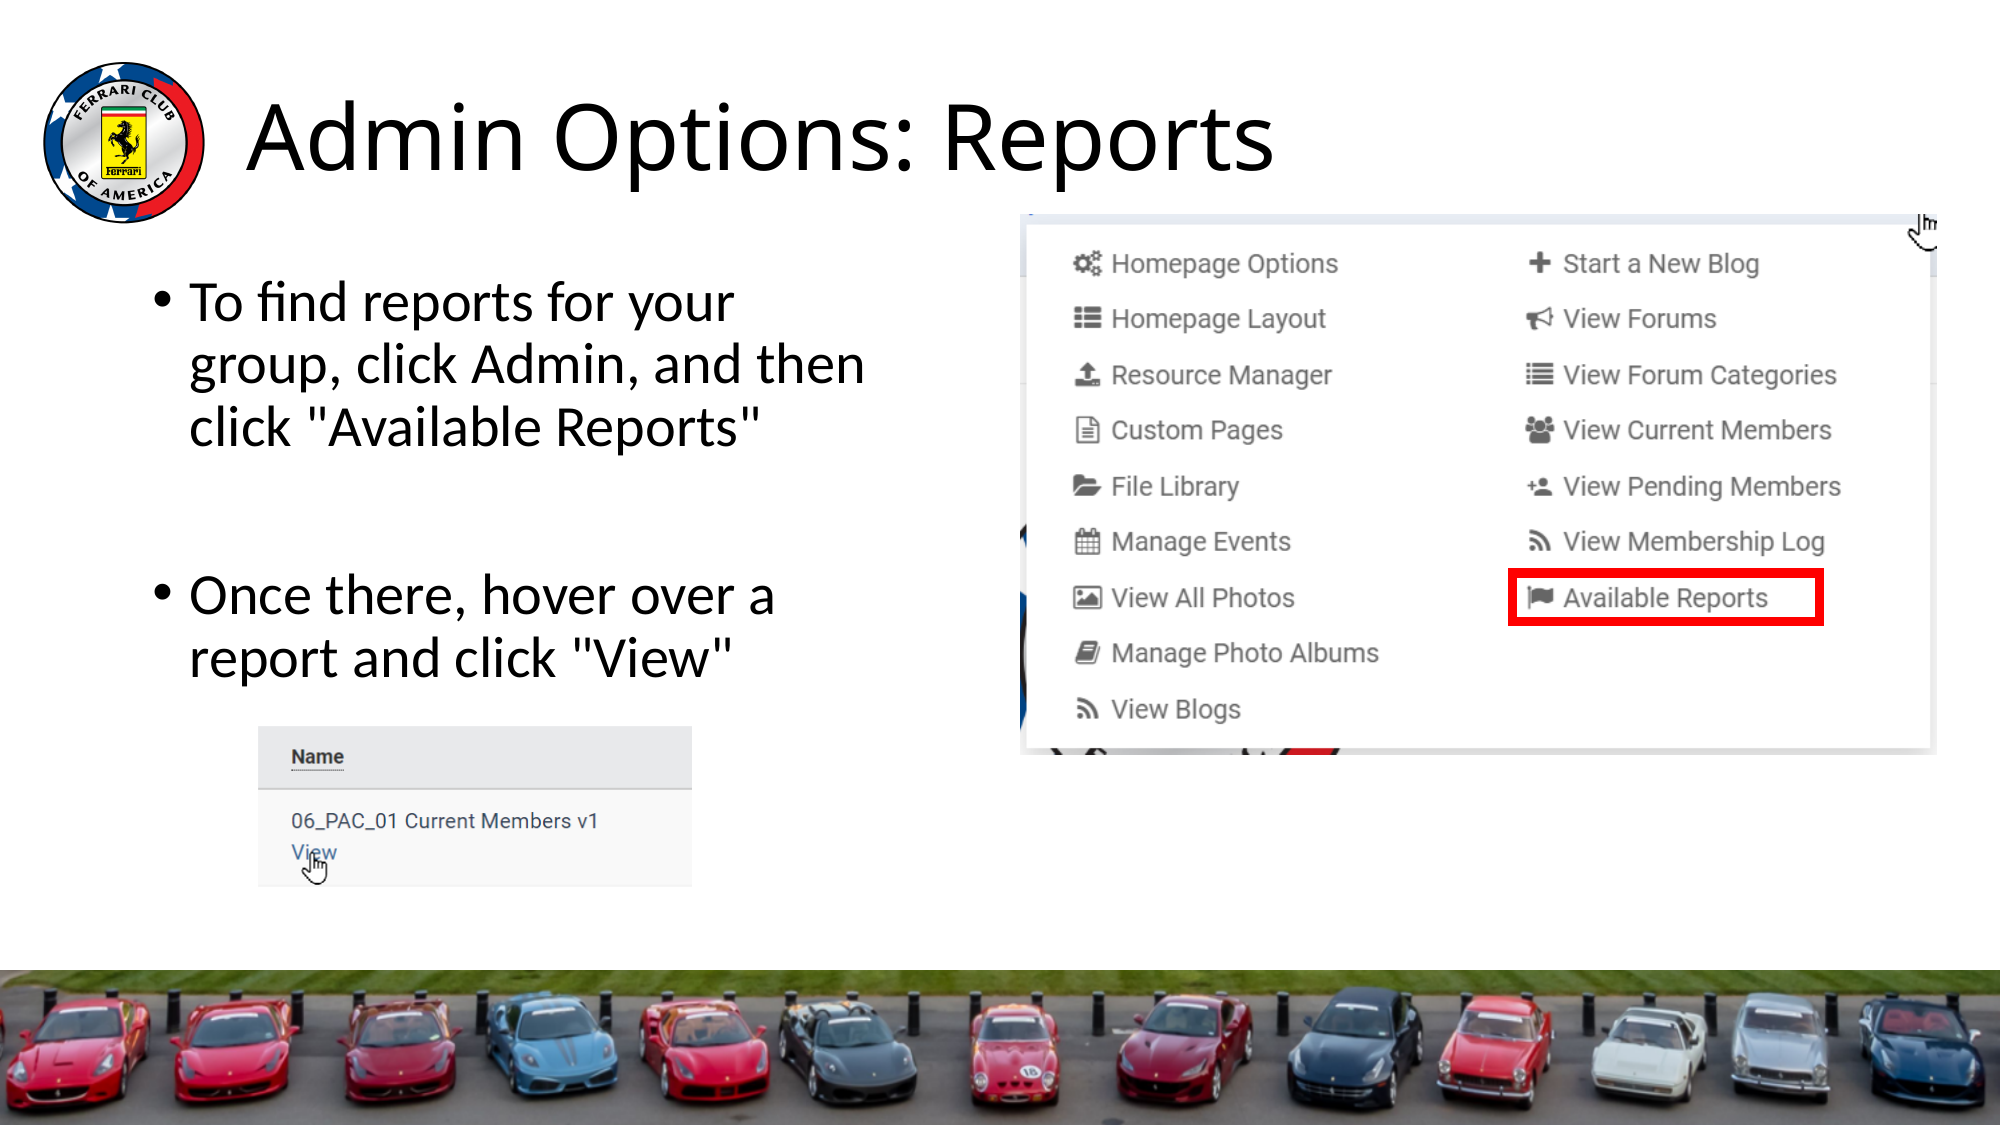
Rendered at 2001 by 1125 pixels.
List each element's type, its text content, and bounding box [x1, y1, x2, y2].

picture [36, 54, 212, 230]
list To find reports for your group, click Admin, and then click "Available Reports" Once there, hover over a report and click "View" [137, 263, 893, 970]
picture [1020, 214, 1937, 755]
picture [241, 709, 692, 905]
picture [0, 970, 2000, 1125]
title Admin Options: Reports [231, 32, 1957, 250]
